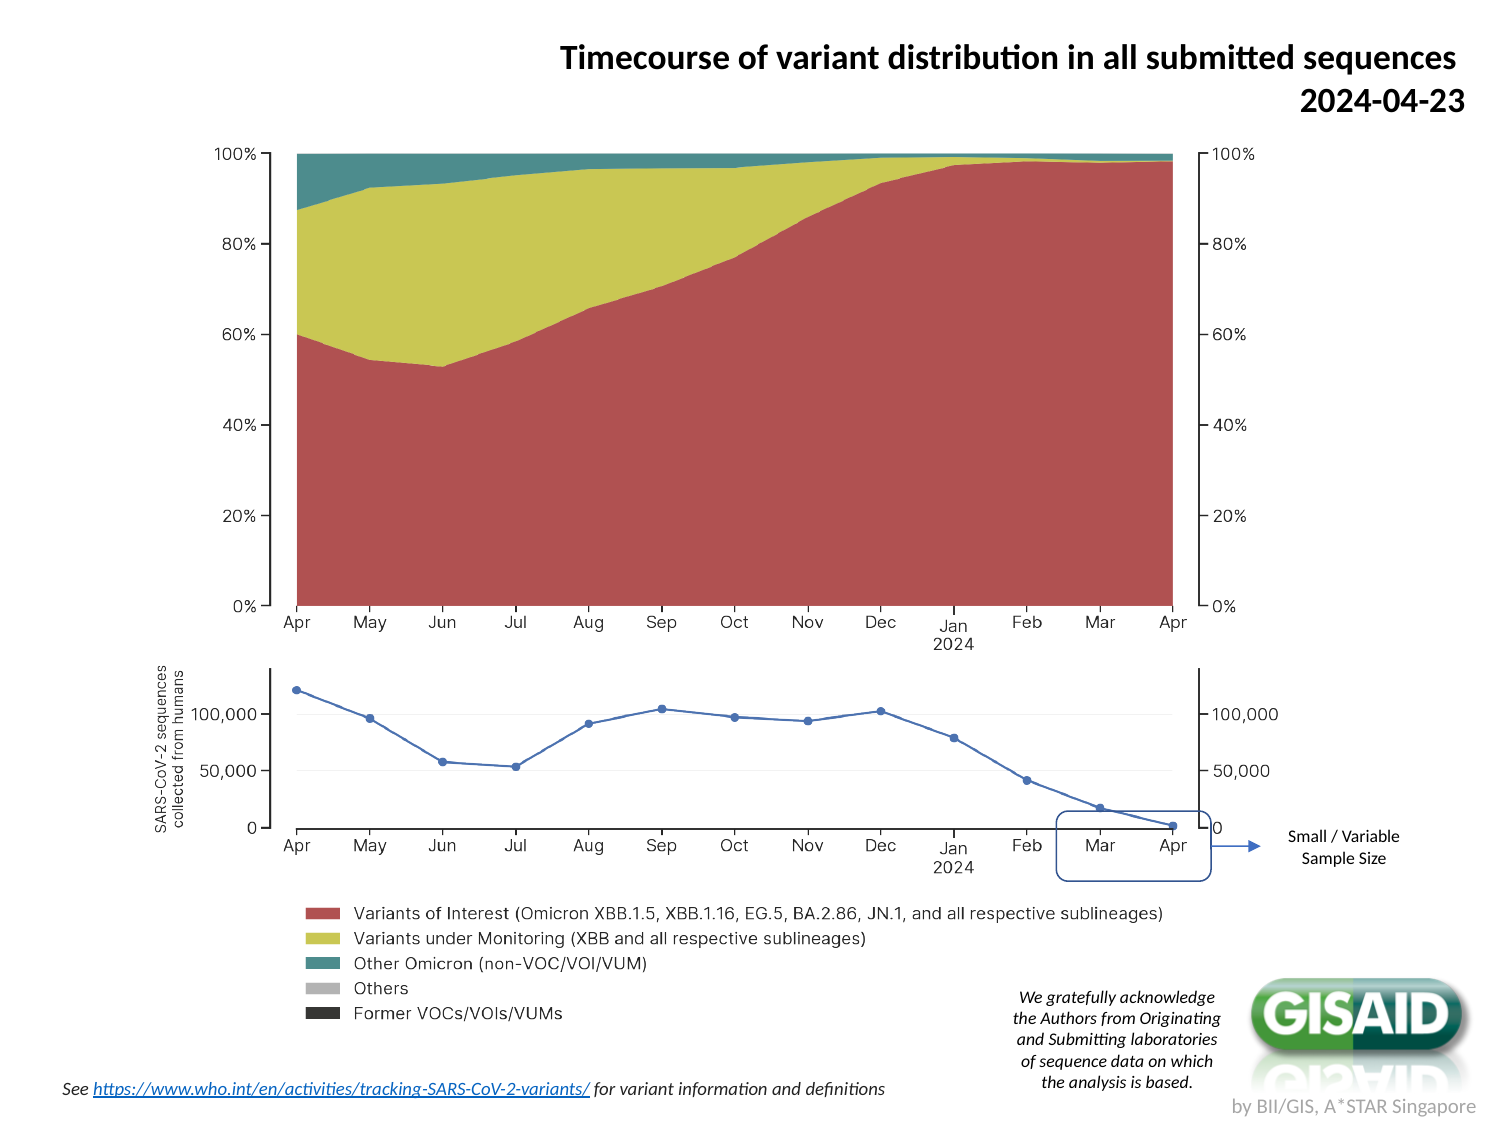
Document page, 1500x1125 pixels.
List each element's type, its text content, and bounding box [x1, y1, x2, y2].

text_box We gratefully acknowledge the Authors from Originating and Submitting laboratories of sequence data on which the analysis is based. [992, 1045, 1211, 1108]
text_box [1216, 972, 1500, 1125]
text_box See https://www.who.int/en/activities/tracking-SARS-CoV-2-variants/ for variant information and definitions [47, 1063, 968, 1107]
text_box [1056, 810, 1428, 882]
text_box Timecourse of variant distribution in all submitted sequences 2024-04-23 [261, 27, 1480, 98]
picture [148, 123, 1286, 1037]
